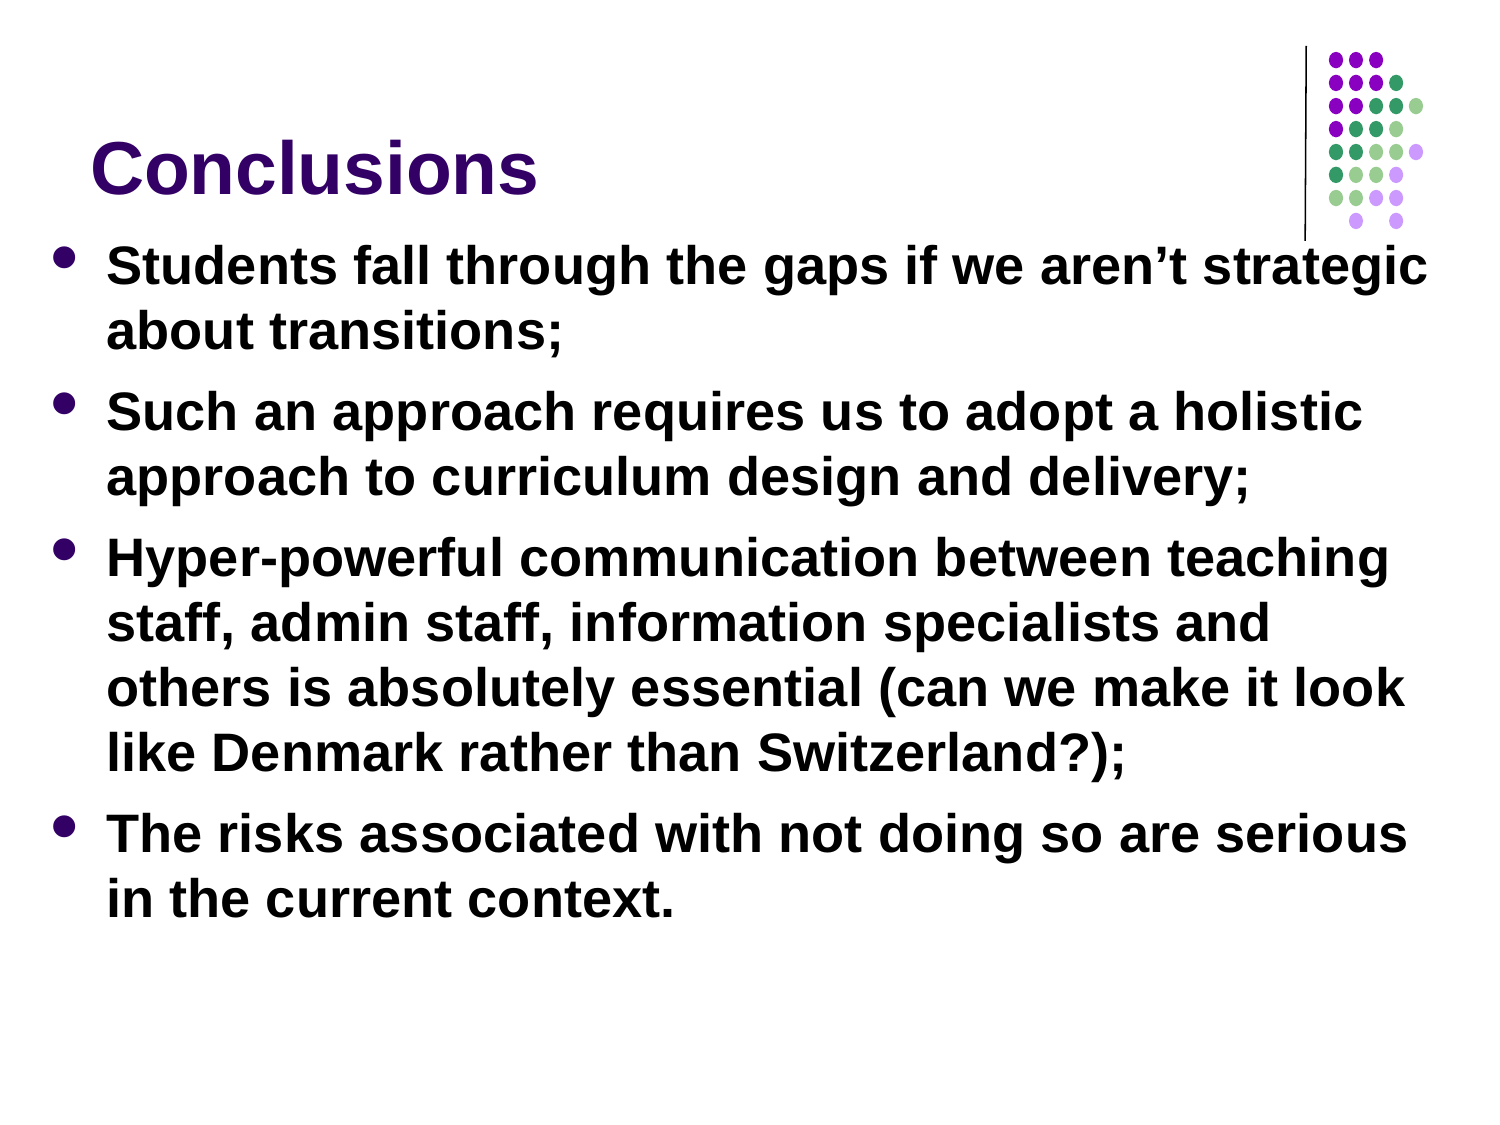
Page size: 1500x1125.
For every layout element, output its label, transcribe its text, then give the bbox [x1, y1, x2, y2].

list Students fall through the gaps if we aren’t strategic about transitions; Such an approach requires us to adopt a holistic approach to curriculum design and delivery; Hyper-powerful communication between teaching staff, admin staff, information specialists and others is absolutely essential (can we make it look like Denmark rather than Switzerland?); The risks associated with not doing so are serious in the current context. [34, 222, 1466, 1039]
title Conclusions [74, 40, 1313, 218]
